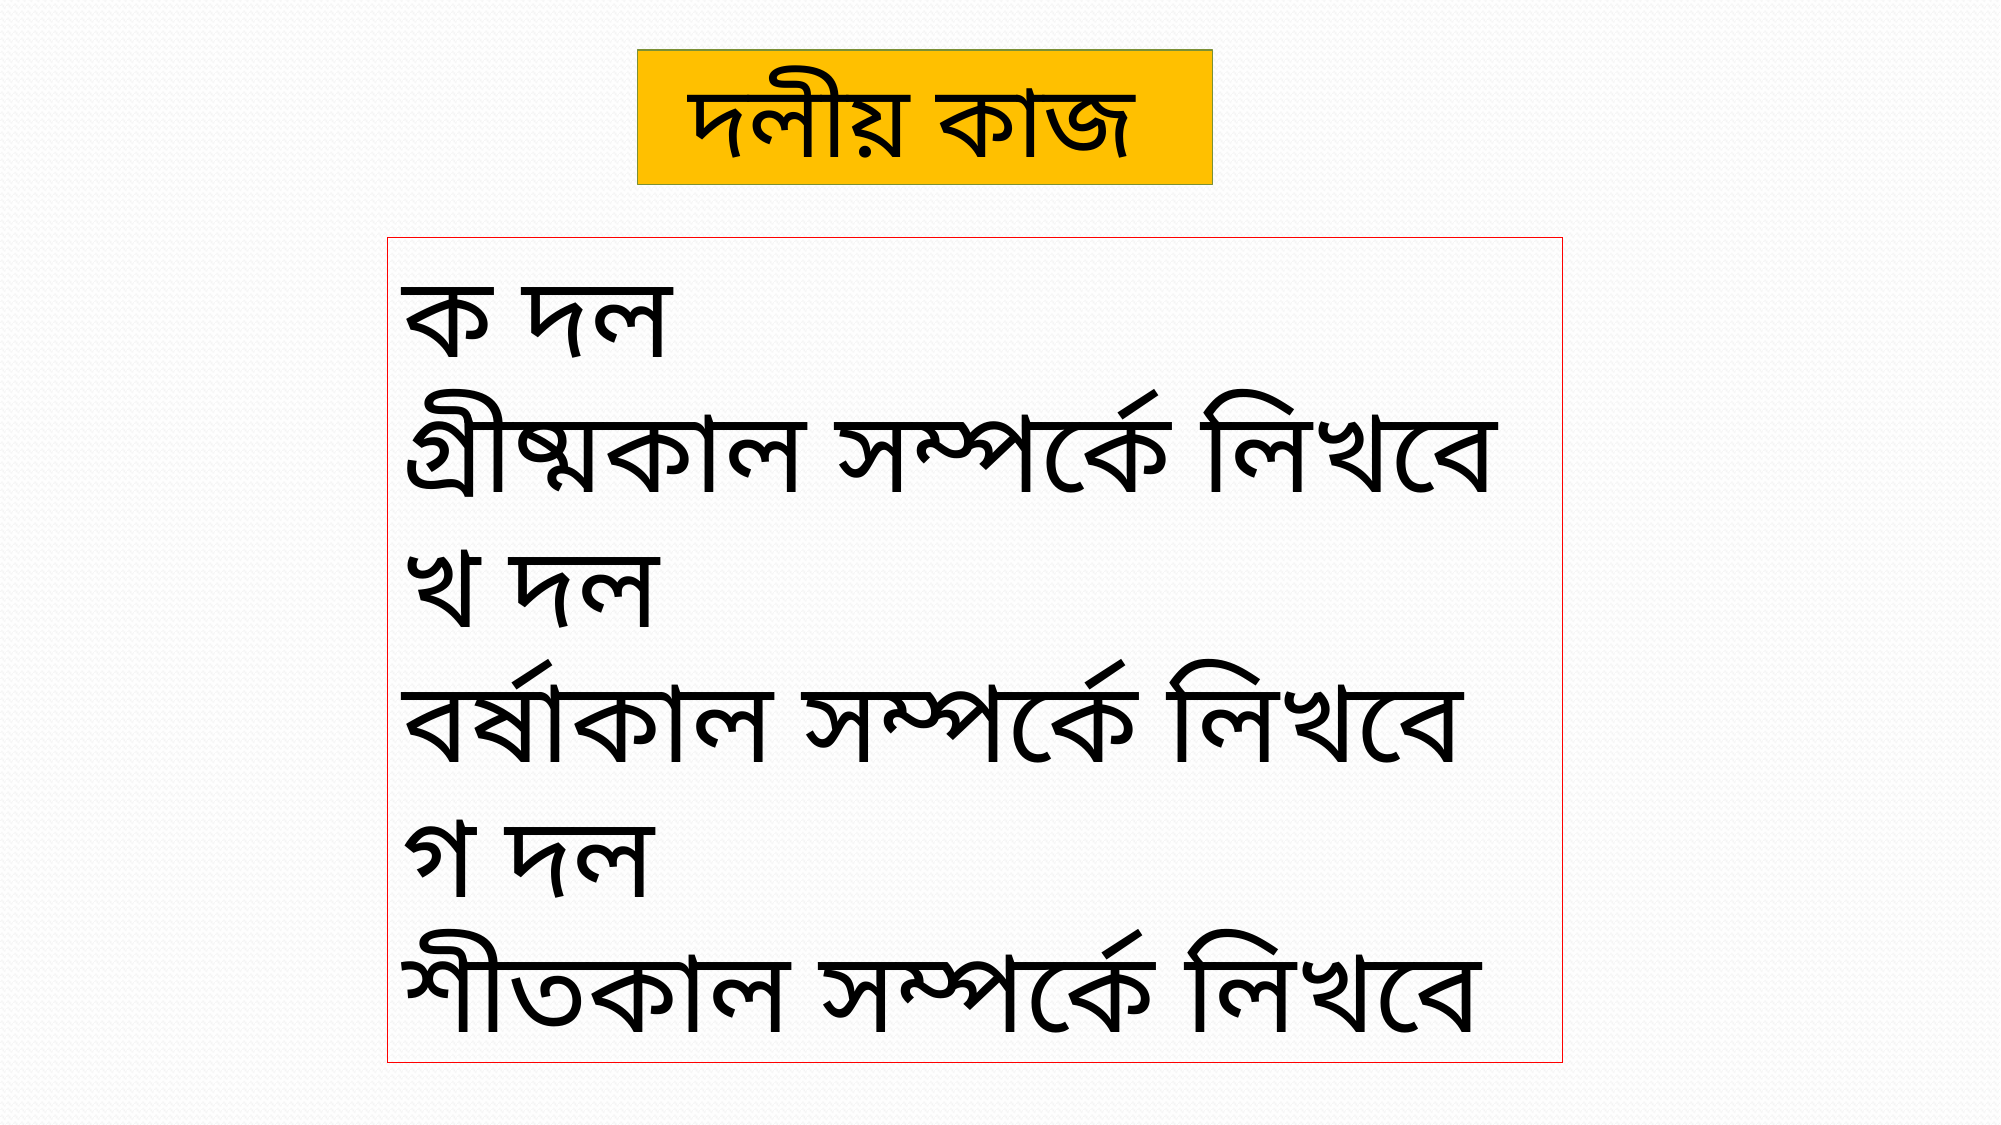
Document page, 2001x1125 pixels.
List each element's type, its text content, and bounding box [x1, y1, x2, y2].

text_box দলীয় কাজ [637, 49, 1213, 185]
text_box ক দল গ্রীষ্মকাল সম্পর্কে লিখবে খ দল বর্ষাকাল সম্পর্কে লিখবে গ দল শীতকাল সম্পর্কে লিখবে [387, 237, 1563, 1063]
